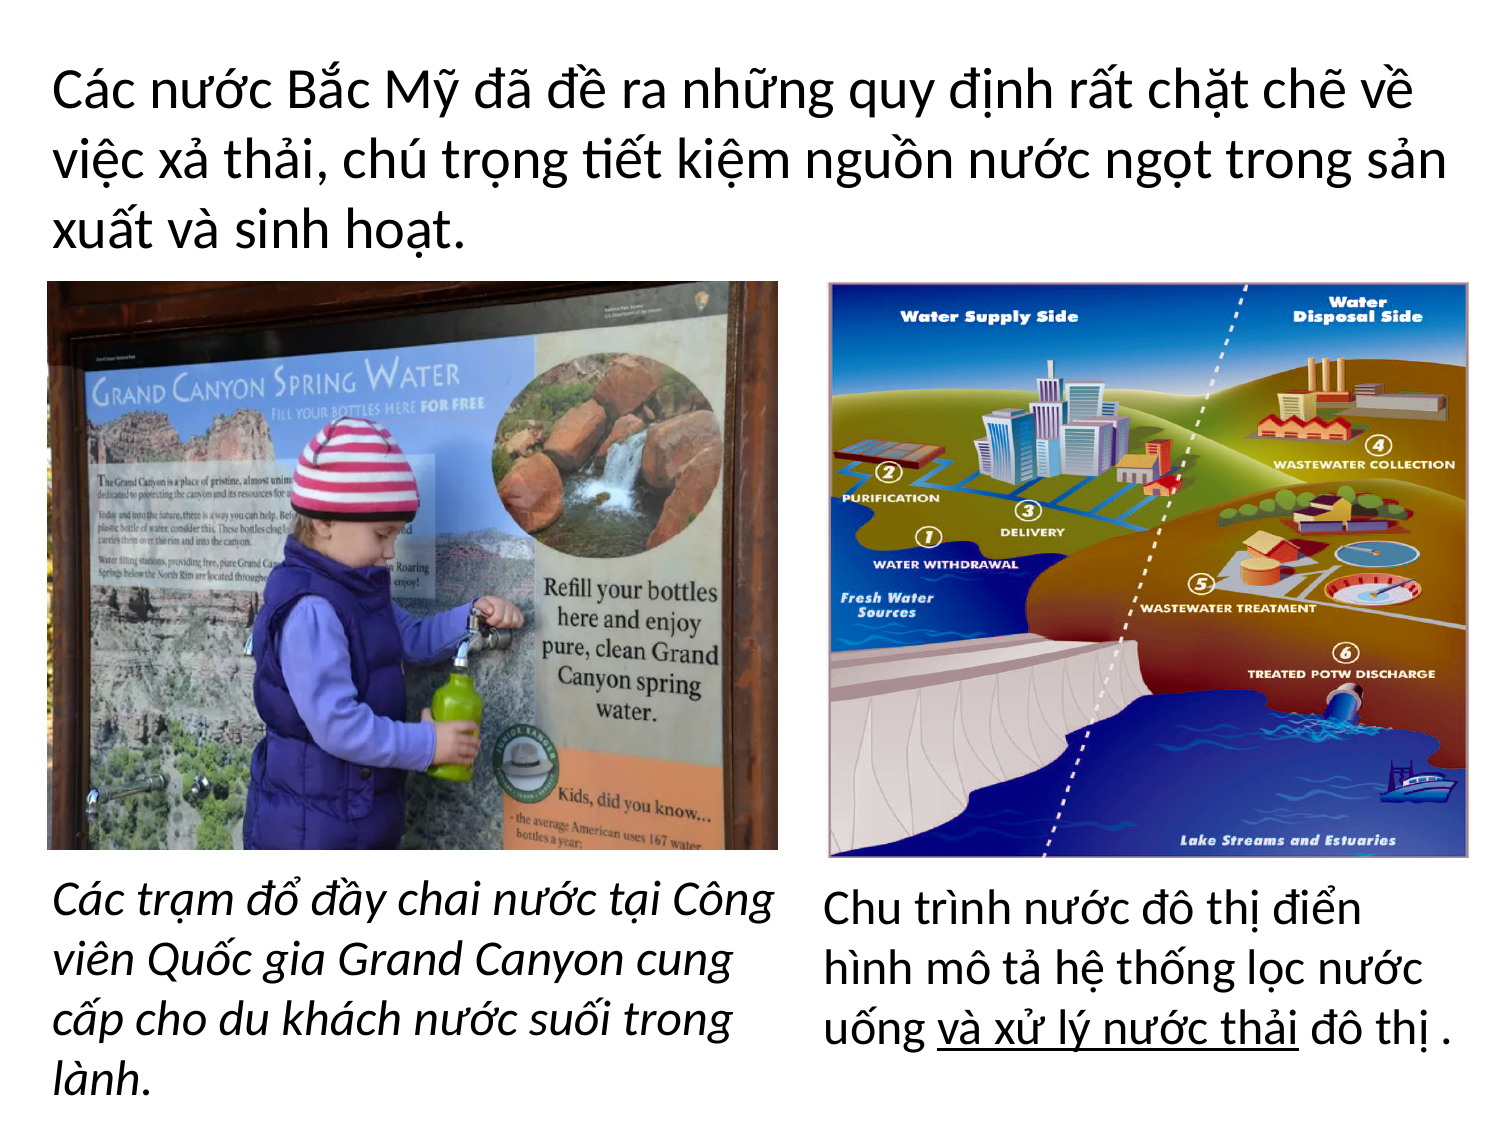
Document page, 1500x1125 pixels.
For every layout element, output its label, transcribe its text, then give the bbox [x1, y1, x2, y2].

text_box Các nước Bắc Mỹ đã đề ra những quy định rất chặt chẽ về việc xả thải, chú trọng tiết kiệm nguồn nước ngọt trong sản xuất và sinh hoạt. [37, 42, 1497, 268]
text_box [37, 281, 828, 1116]
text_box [808, 281, 1471, 1065]
